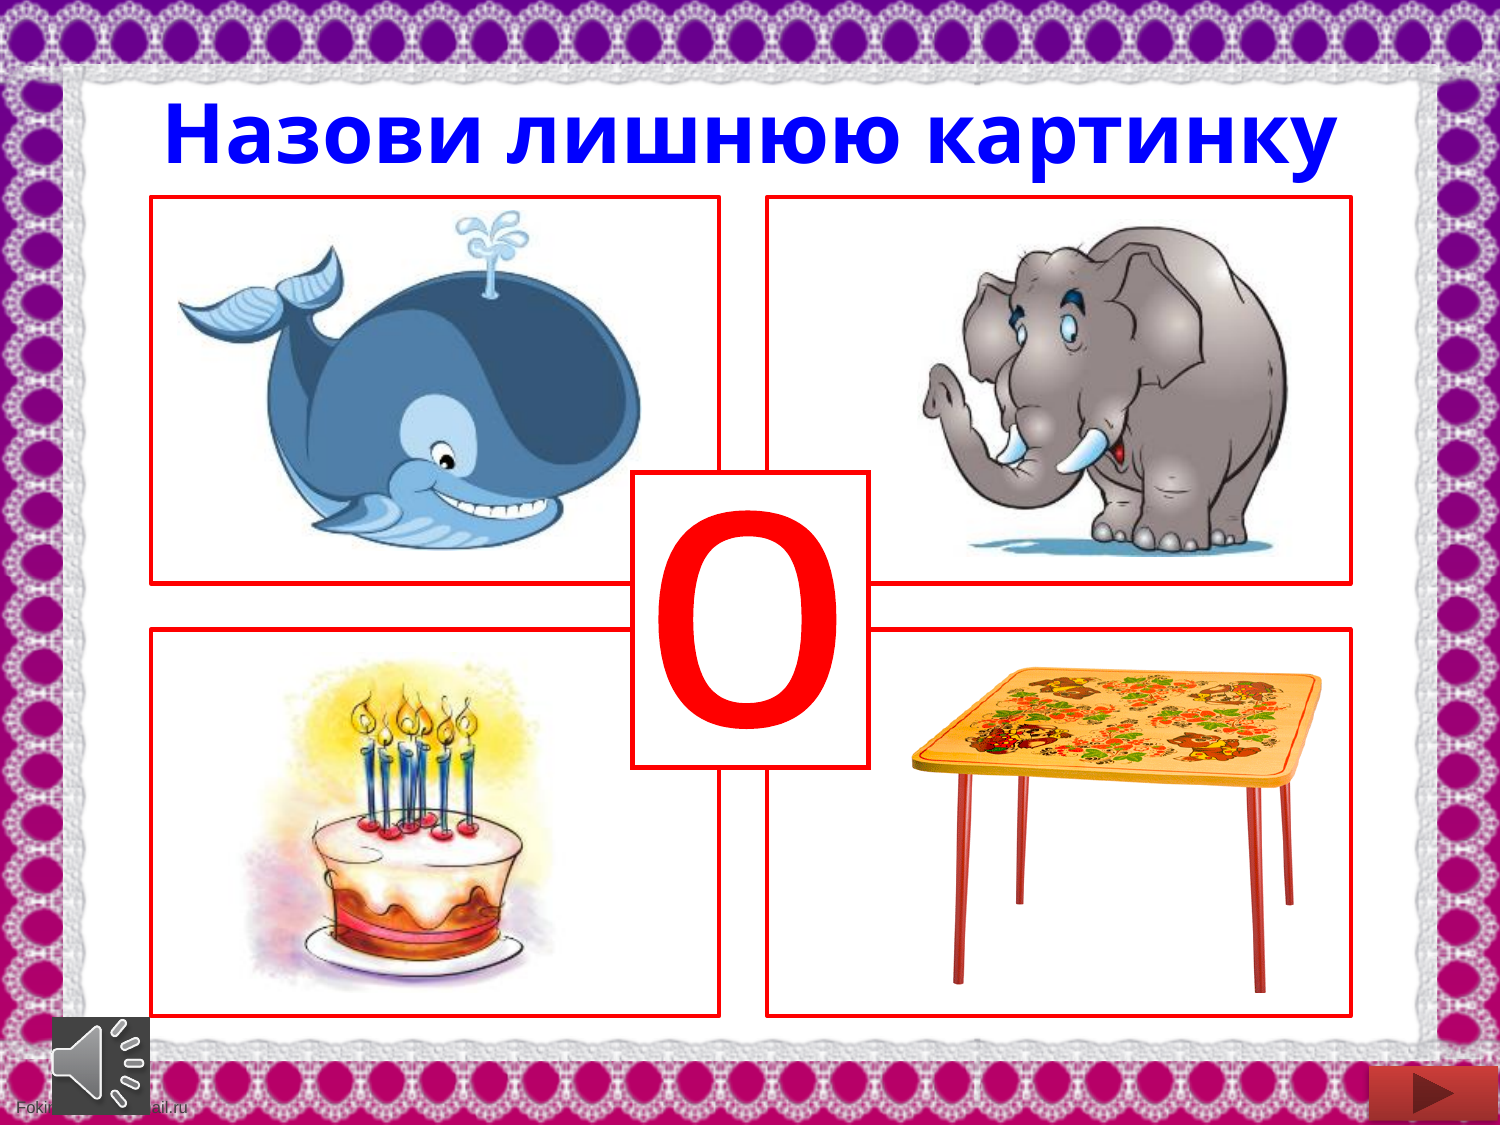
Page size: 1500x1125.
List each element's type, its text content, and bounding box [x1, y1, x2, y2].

title Назови лишнюю картинку [75, 73, 1425, 197]
picture [0, 0, 1500, 1125]
text_box [632, 472, 869, 768]
text_box [149, 627, 721, 1018]
text_box [1368, 1066, 1498, 1121]
text_box [149, 195, 721, 586]
text_box [765, 627, 1353, 1018]
text_box [765, 195, 1353, 586]
